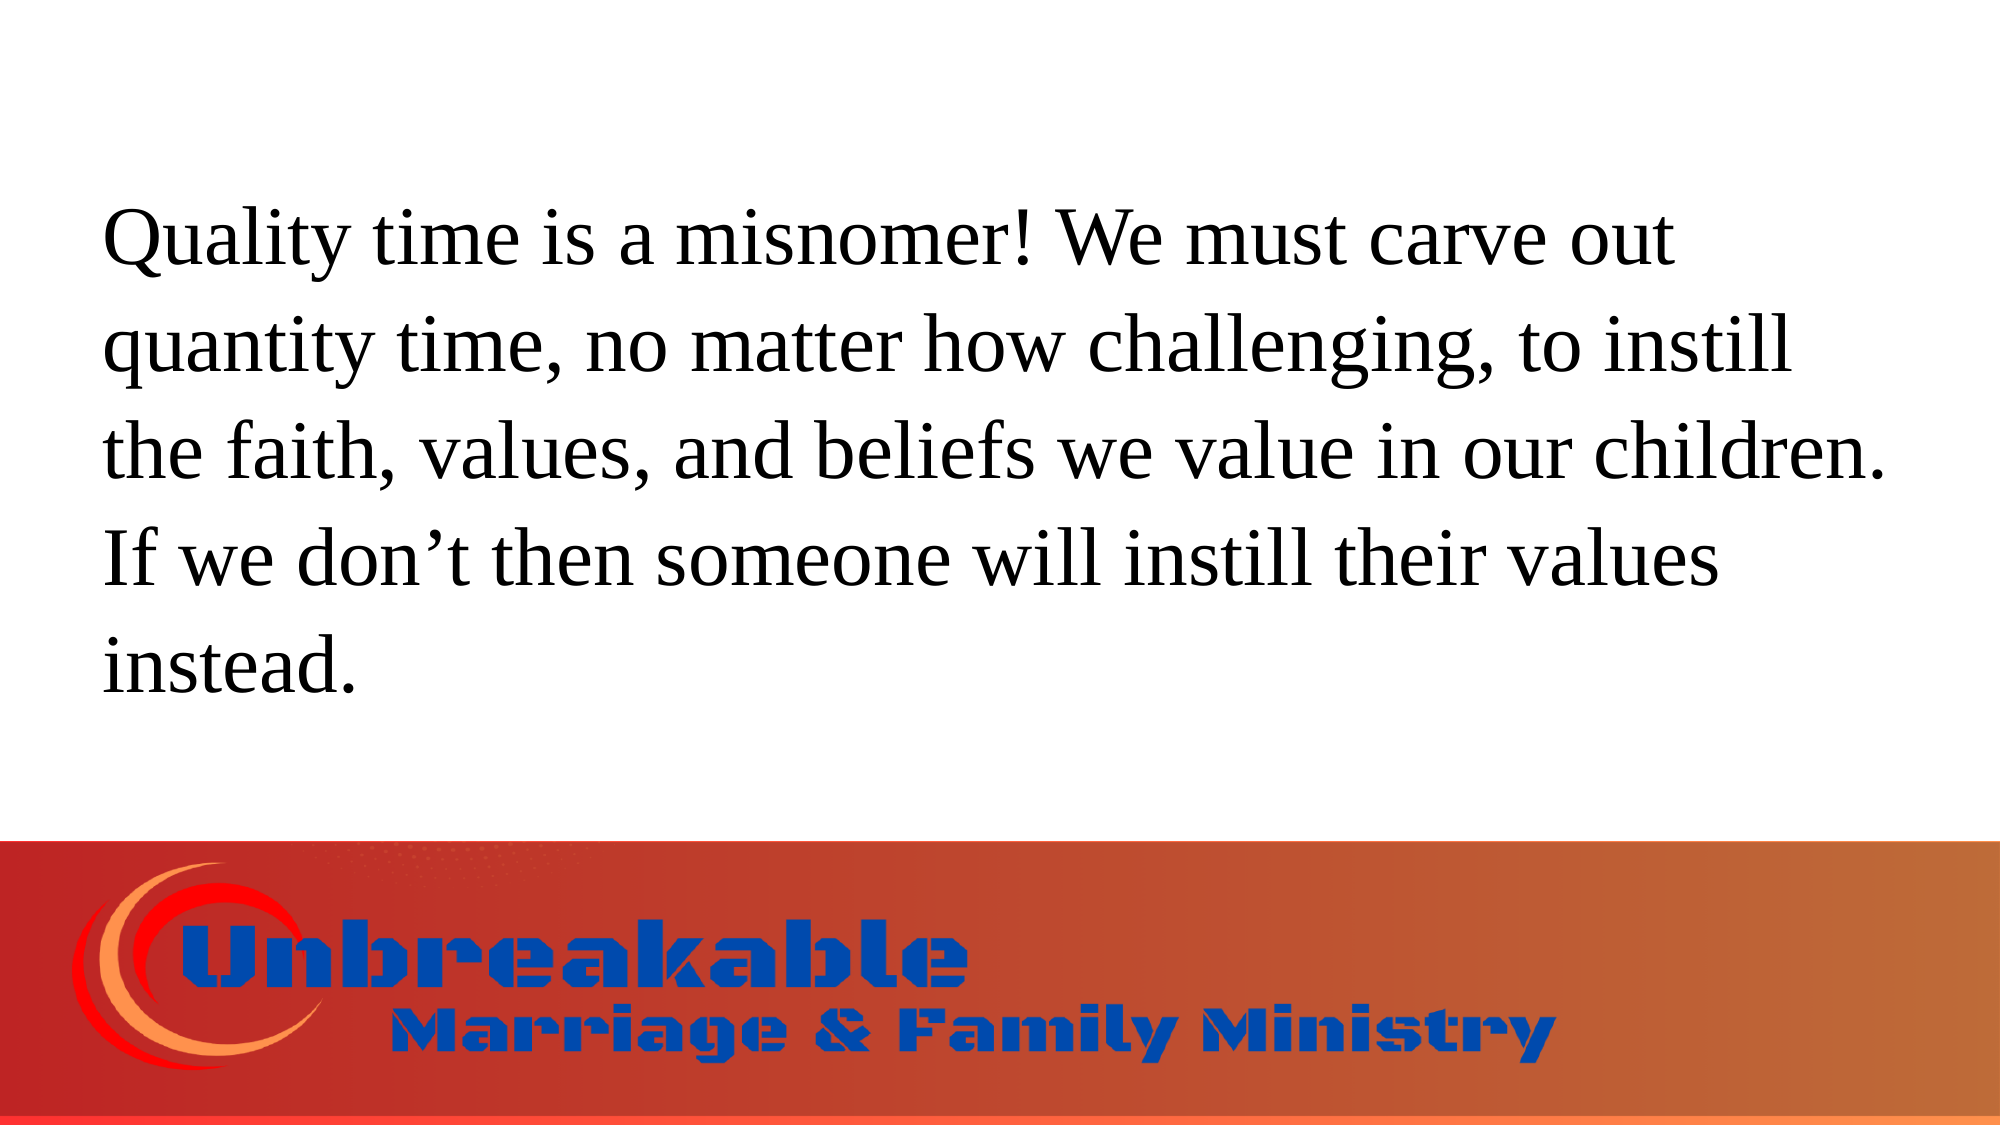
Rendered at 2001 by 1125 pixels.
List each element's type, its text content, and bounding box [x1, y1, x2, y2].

picture [0, 841, 2000, 1125]
text_box Quality time is a misnomer! We must carve out quantity time, no matter how challenging, to instill the faith, values, and beliefs we value in our children. If we don’t then someone will instill their values instead. [87, 166, 1913, 717]
